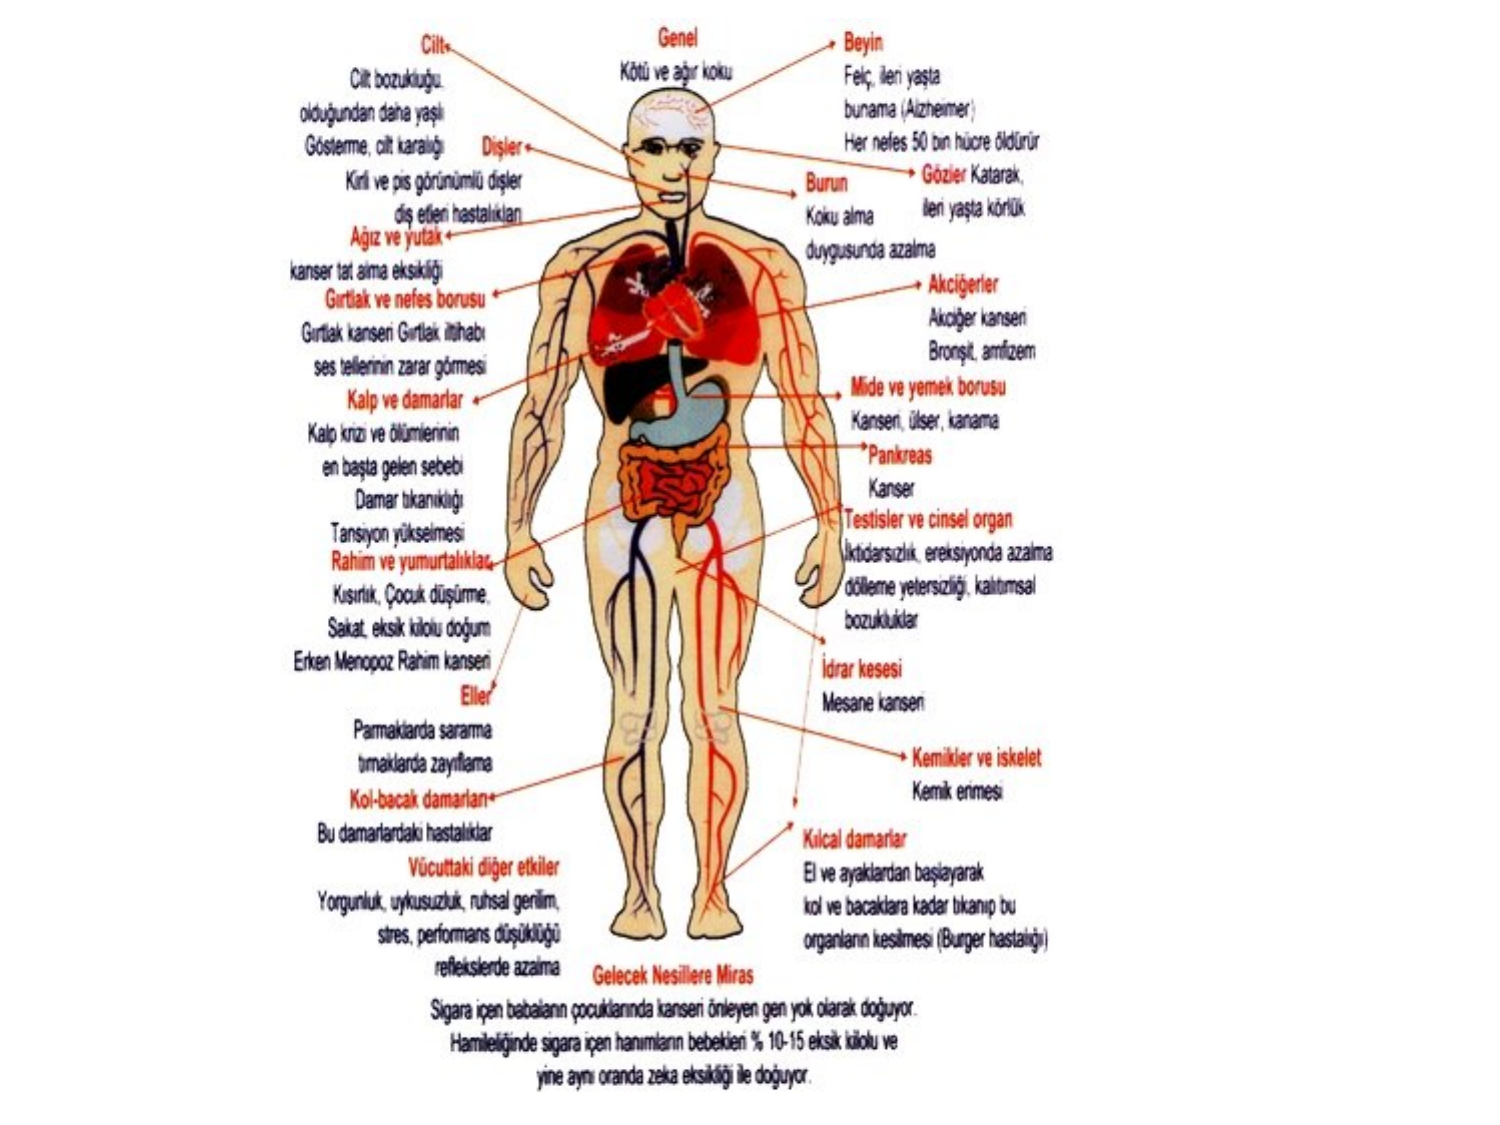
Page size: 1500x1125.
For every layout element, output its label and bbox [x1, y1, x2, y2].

picture [280, 18, 1063, 1095]
